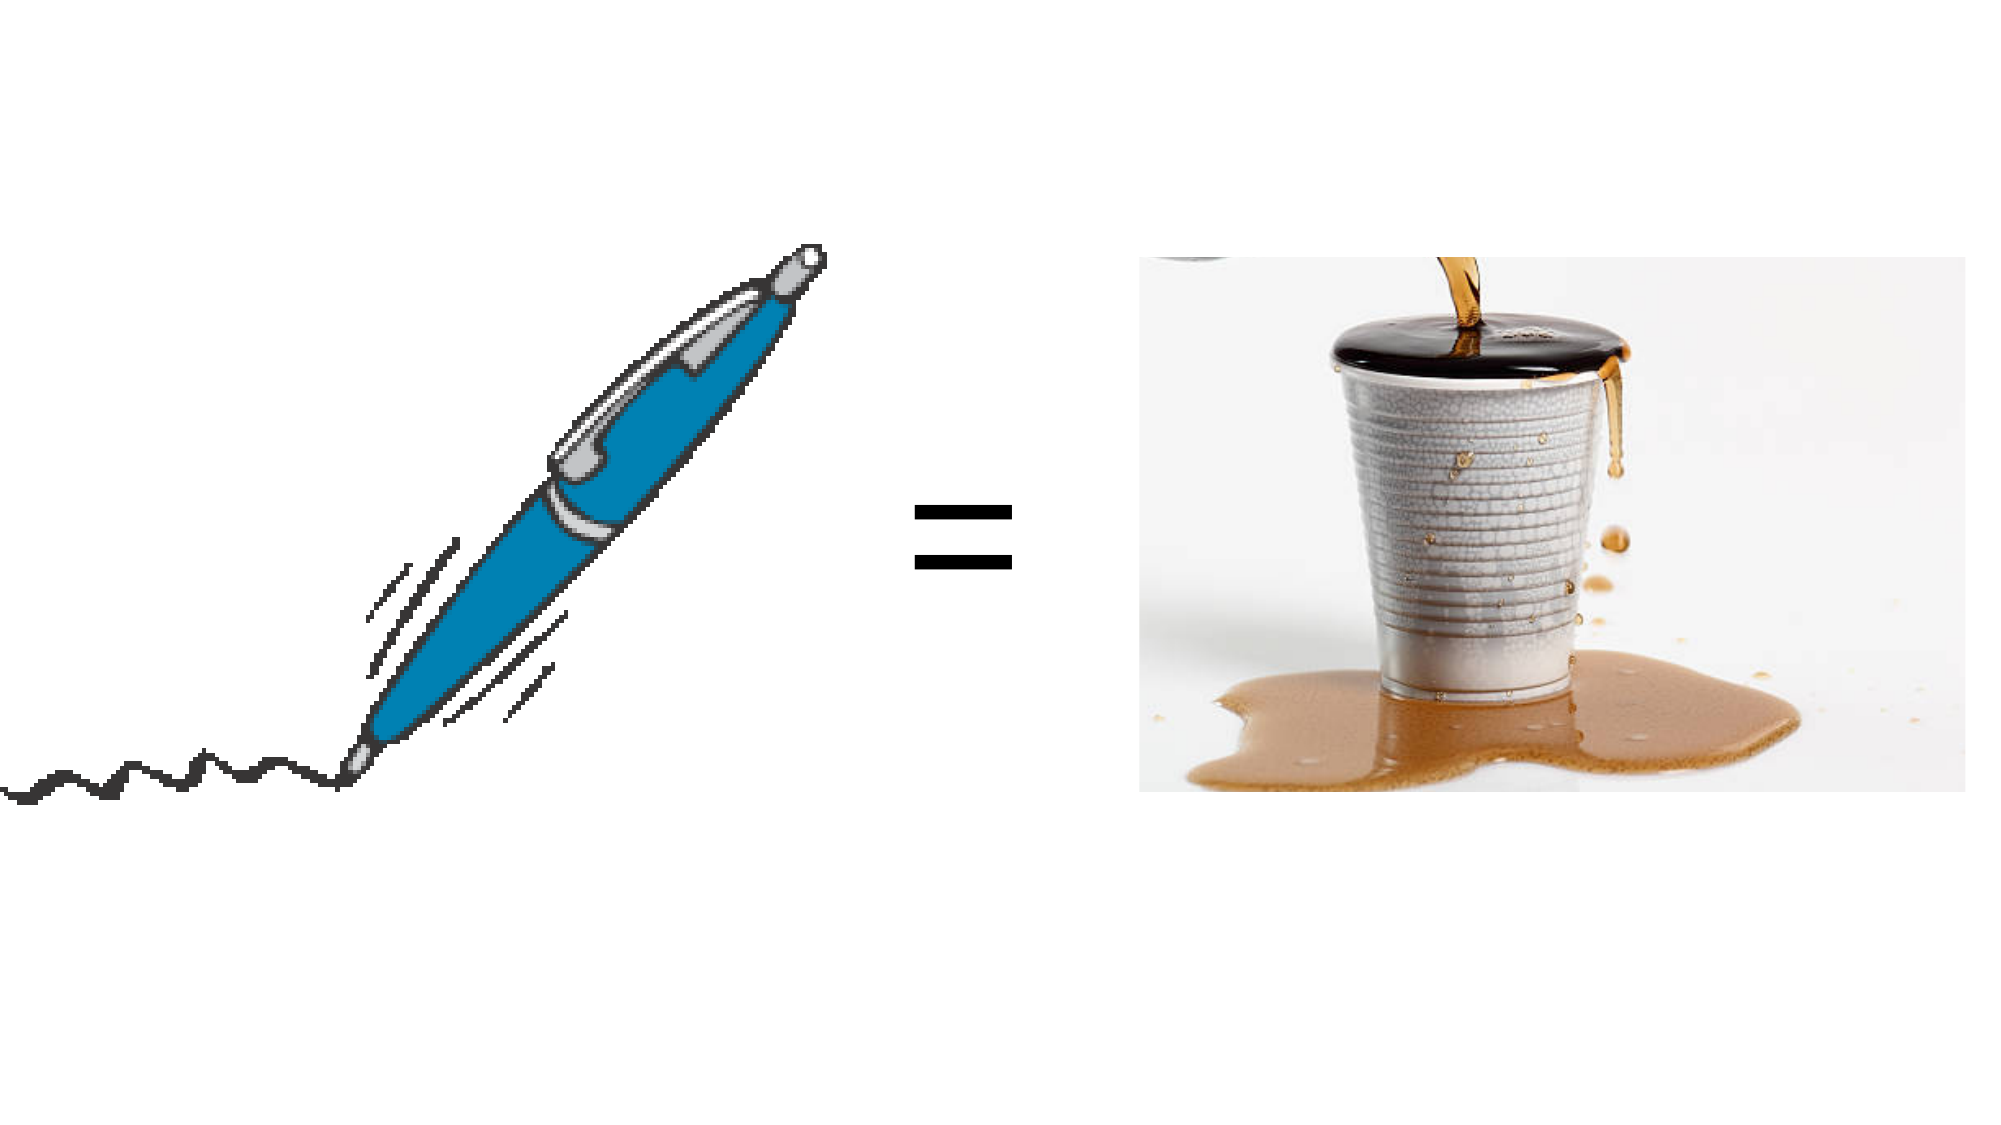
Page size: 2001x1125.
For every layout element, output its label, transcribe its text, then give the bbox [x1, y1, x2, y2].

picture [1139, 257, 1966, 792]
picture [0, 244, 827, 805]
text_box = [890, 395, 1139, 651]
